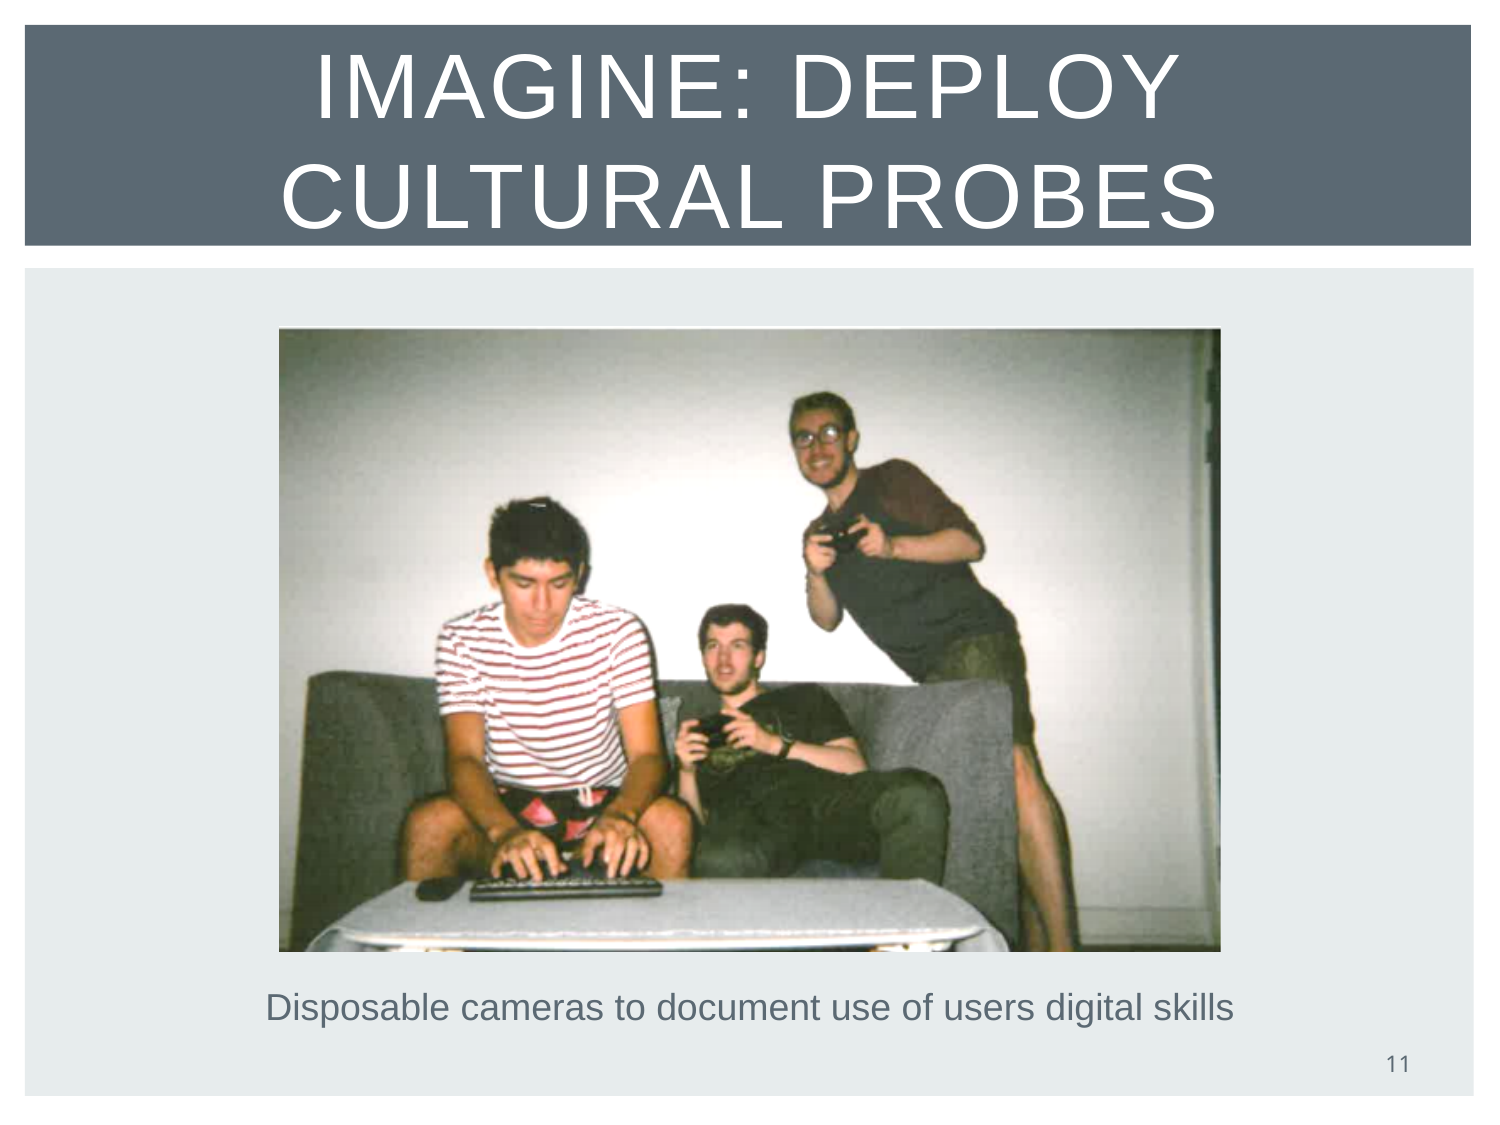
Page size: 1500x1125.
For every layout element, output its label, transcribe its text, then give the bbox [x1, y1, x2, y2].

title Imagine: Deploy cultural probes [150, 30, 1350, 244]
text_box [149, 267, 1350, 482]
picture [278, 325, 1222, 953]
slide_number 11 [1349, 1041, 1448, 1089]
text_box Disposable cameras to document use of users digital skills [242, 975, 1258, 1036]
